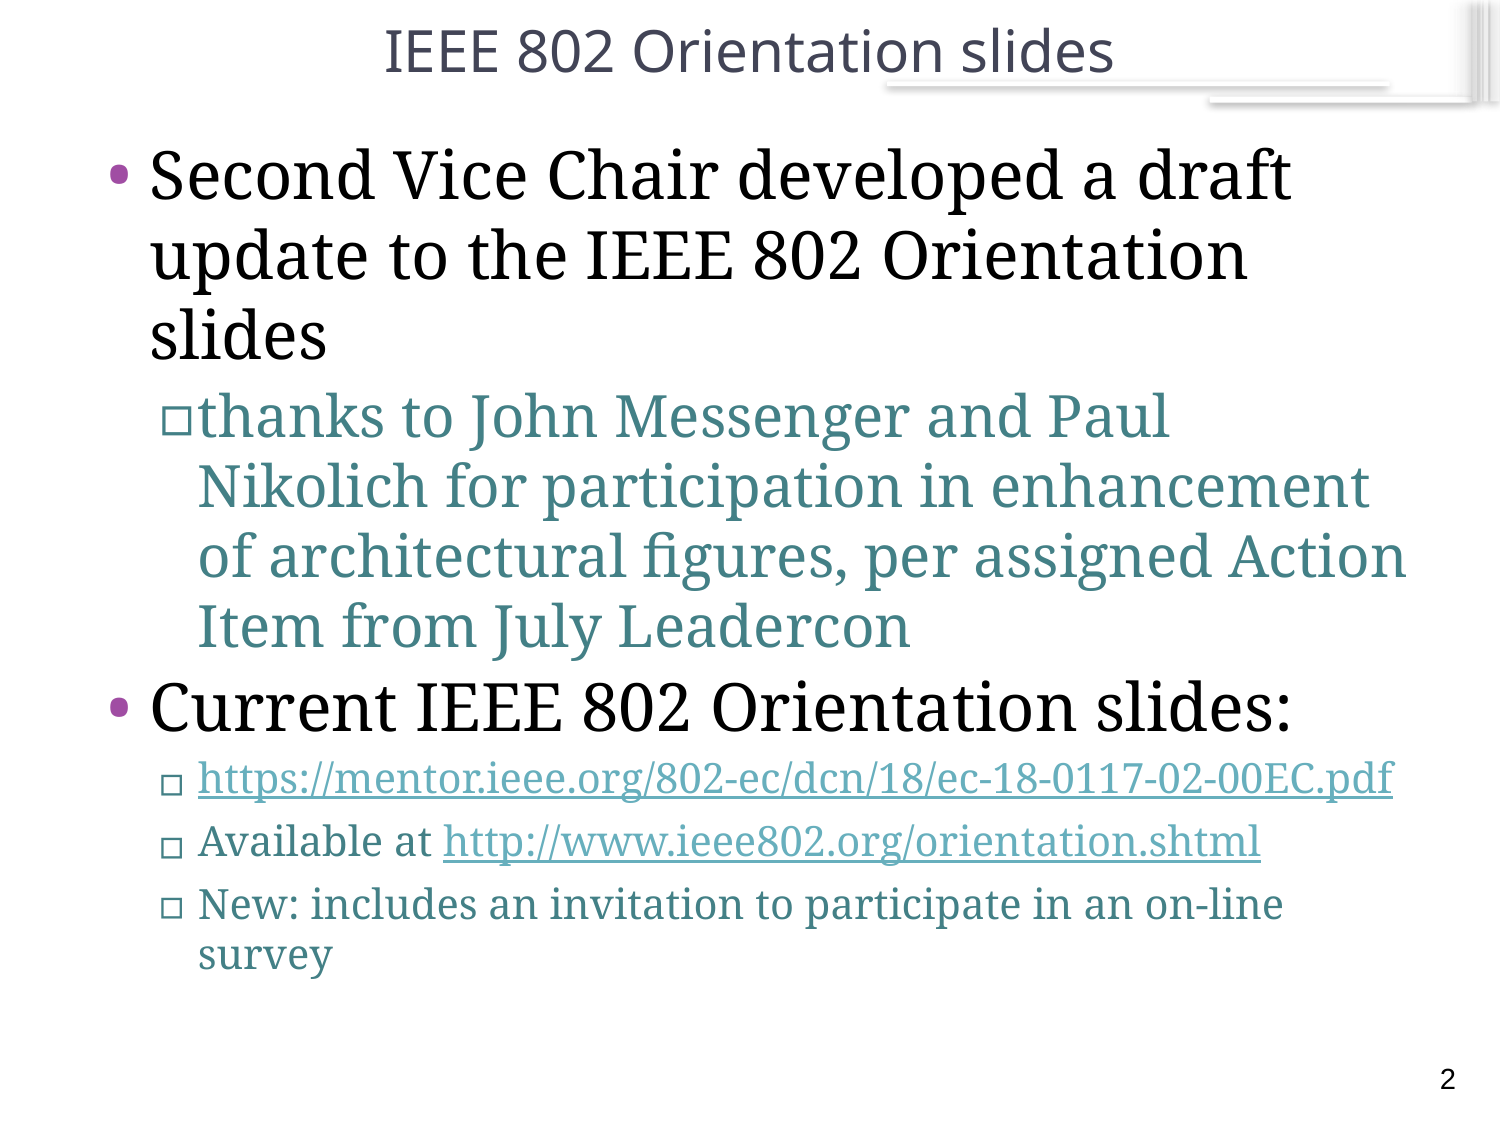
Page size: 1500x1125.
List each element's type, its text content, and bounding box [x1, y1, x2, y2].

title IEEE 802 Orientation slides [75, 7, 1425, 125]
list Second Vice Chair developed a draft update to the IEEE 802 Orientation slides thanks to John Messenger and Paul Nikolich for participation in enhancement of architectural figures, per assigned Action Item from July Leadercon Current IEEE 802 Orientation slides: https://mentor.ieee.org/802-ec/dcn/18/ec-18-0117-02-00EC.pdf Available at http://www.ieee802.org/orientation.shtml New: includes an invitation to participate in an on-line survey [75, 125, 1425, 1072]
